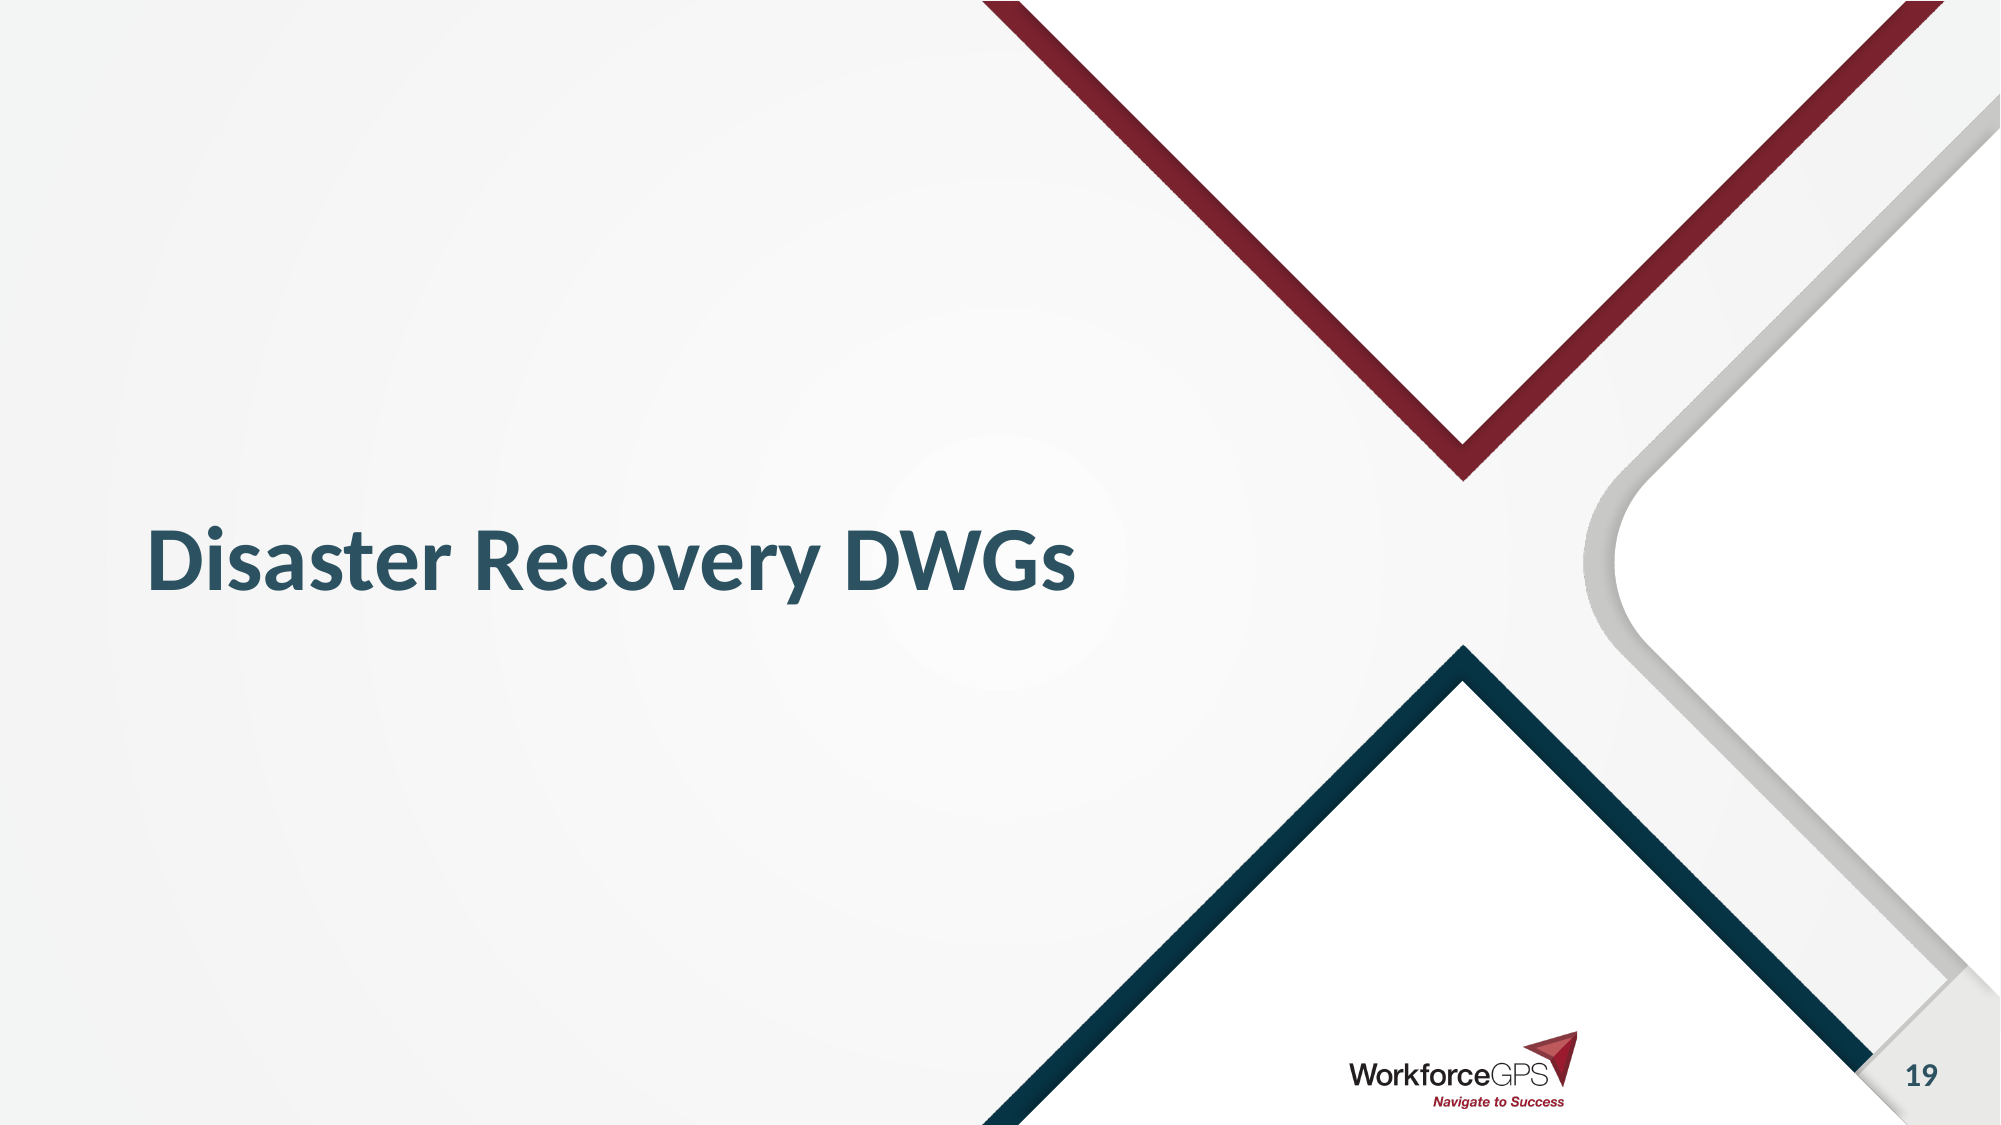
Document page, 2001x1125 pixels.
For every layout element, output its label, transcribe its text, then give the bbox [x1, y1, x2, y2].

picture [983, 2, 2000, 1124]
slide_number 19 [1867, 1042, 1975, 1103]
title Disaster Recovery DWGs [131, 230, 1207, 618]
